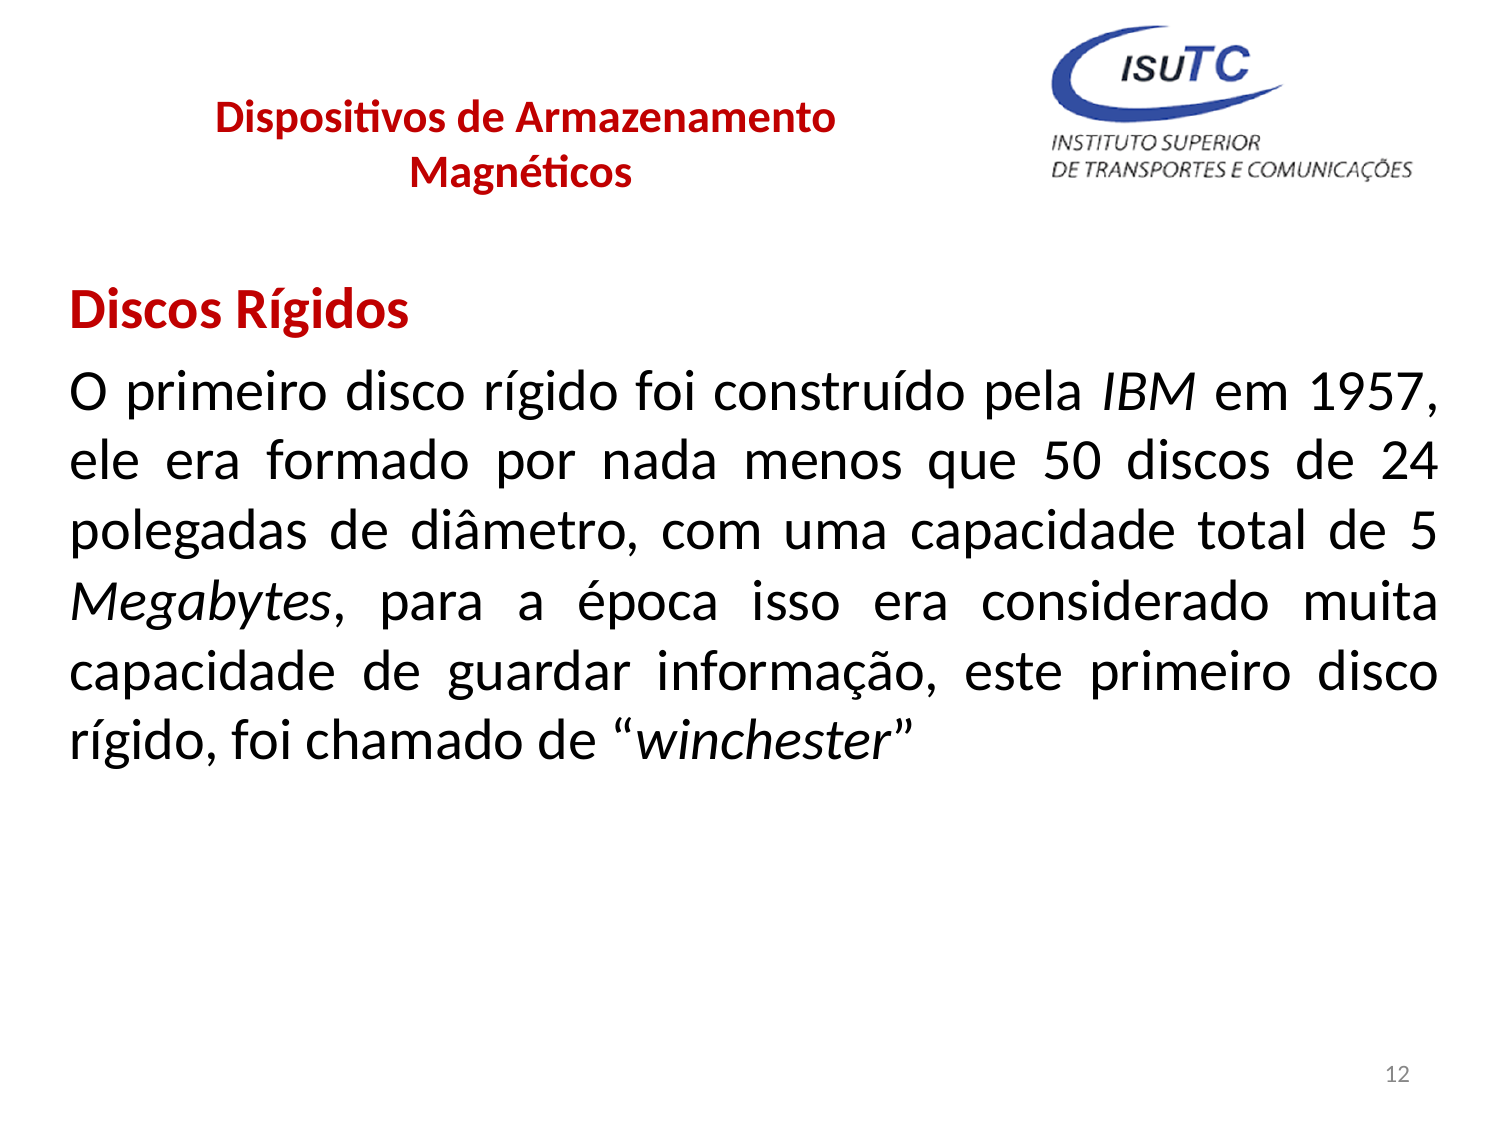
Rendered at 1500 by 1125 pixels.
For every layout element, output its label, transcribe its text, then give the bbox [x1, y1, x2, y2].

title Dispositivos de Armazenamento Magnéticos [26, 76, 1015, 318]
list Discos Rígidos O primeiro disco rígido foi construído pela IBM em 1957, ele era formado por nada menos que 50 discos de 24 polegadas de diâmetro, com uma capacidade total de 5 Megabytes, para a época isso era considerado muita capacidade de guardar informação, este primeiro disco rígido, foi chamado de “winchester” [54, 262, 1455, 1088]
slide_number 12 [1074, 1042, 1425, 1103]
picture [1012, 12, 1451, 198]
